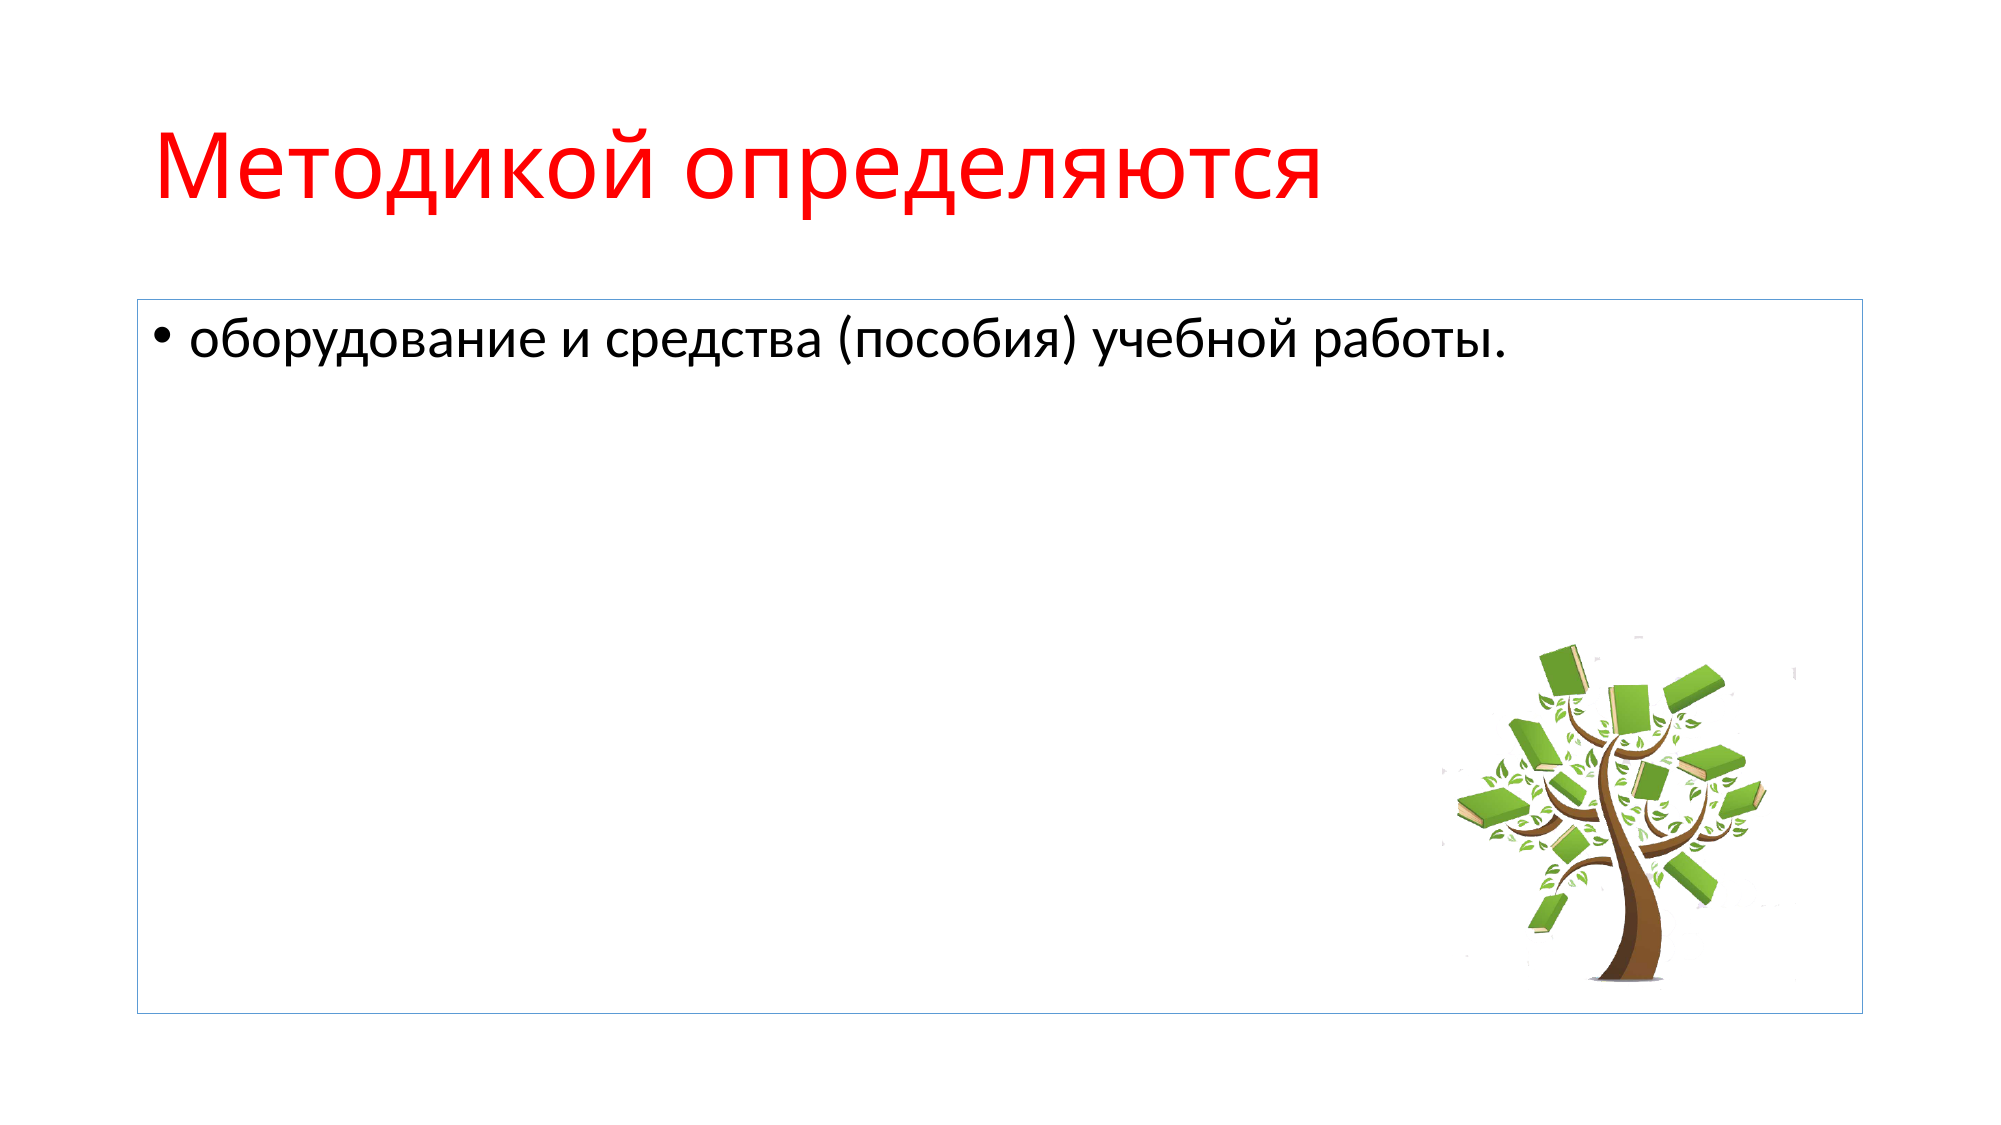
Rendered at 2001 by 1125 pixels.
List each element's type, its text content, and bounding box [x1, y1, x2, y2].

title Методикой определяются [137, 59, 1863, 278]
list оборудование и средства (пособия) учебной работы. [137, 299, 1863, 1014]
picture [1442, 636, 1796, 990]
